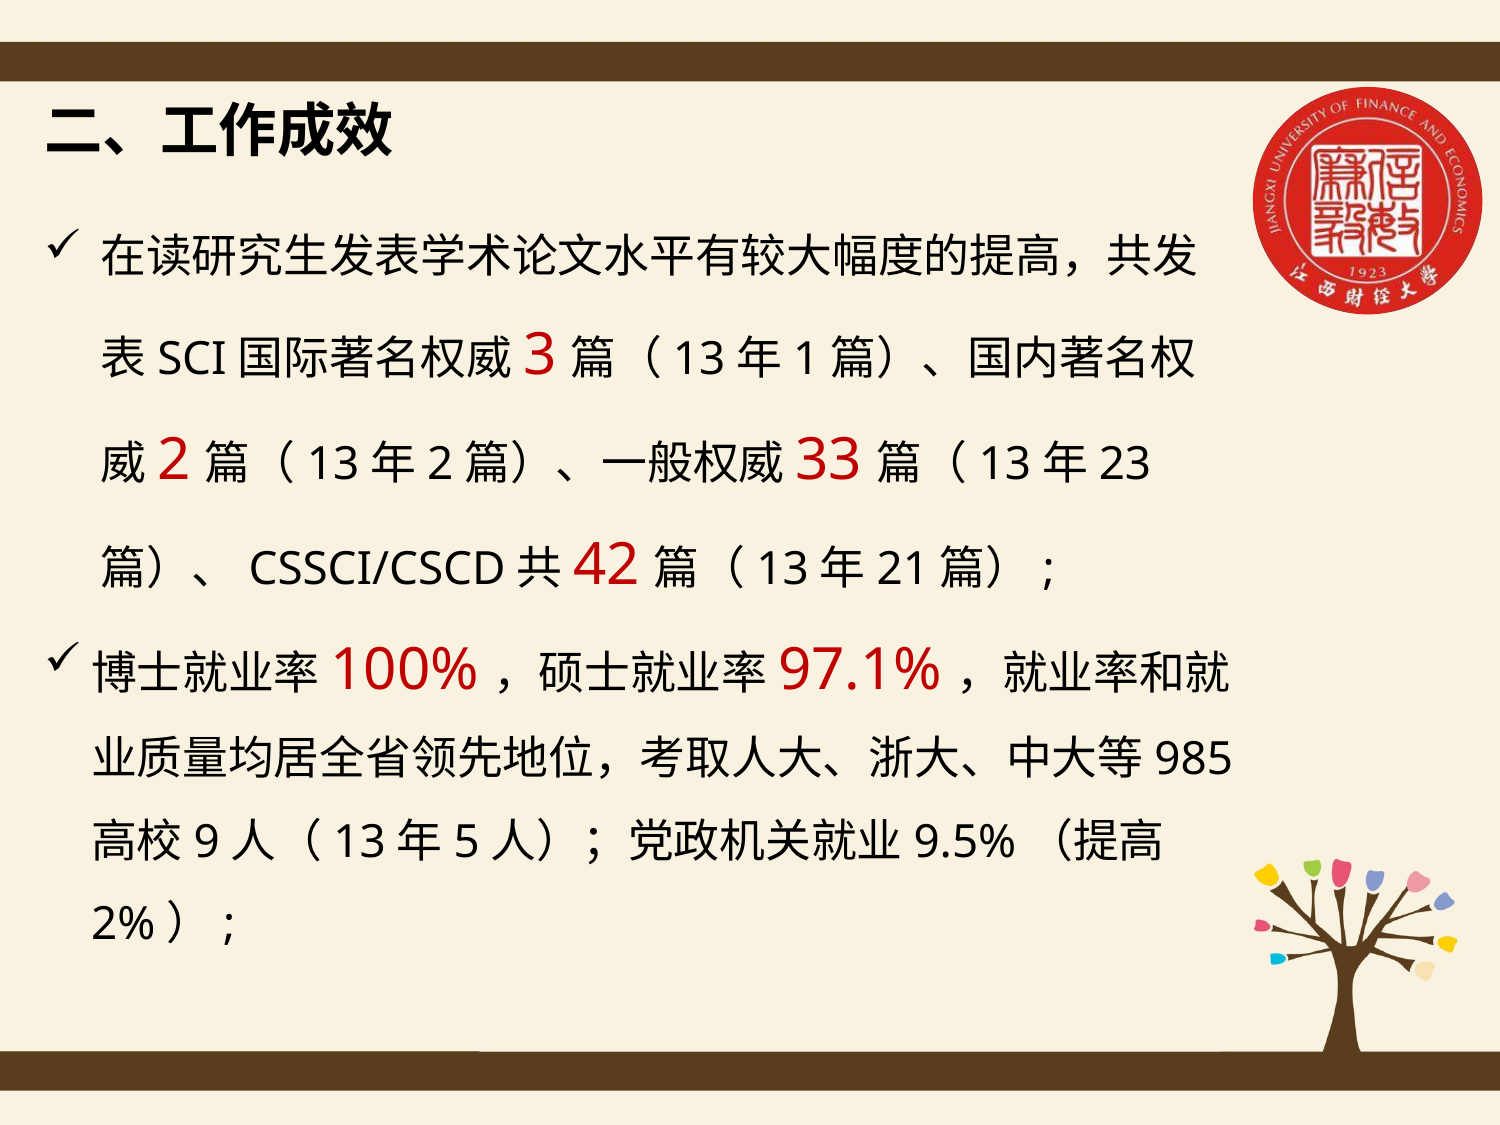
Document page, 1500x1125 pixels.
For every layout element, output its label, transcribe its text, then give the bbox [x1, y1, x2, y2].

text_box 在读研究生发表学术论文水平有较大幅度的提高，共发表SCI国际著名权威3篇（13年1篇）、国内著名权威2篇（13年2篇）、一般权威33篇（13年23篇）、CSSCI/CSCD共42篇（13年21篇）; 博士就业率100%，硕士就业率97.1%，就业率和就业质量均居全省领先地位，考取人大、浙大、中大等985高校9人（13年5人）；党政机关就业9.5%（提高2%）; [29, 191, 1253, 956]
text_box 二、工作成效 [29, 85, 809, 171]
picture [0, 0, 1500, 1125]
